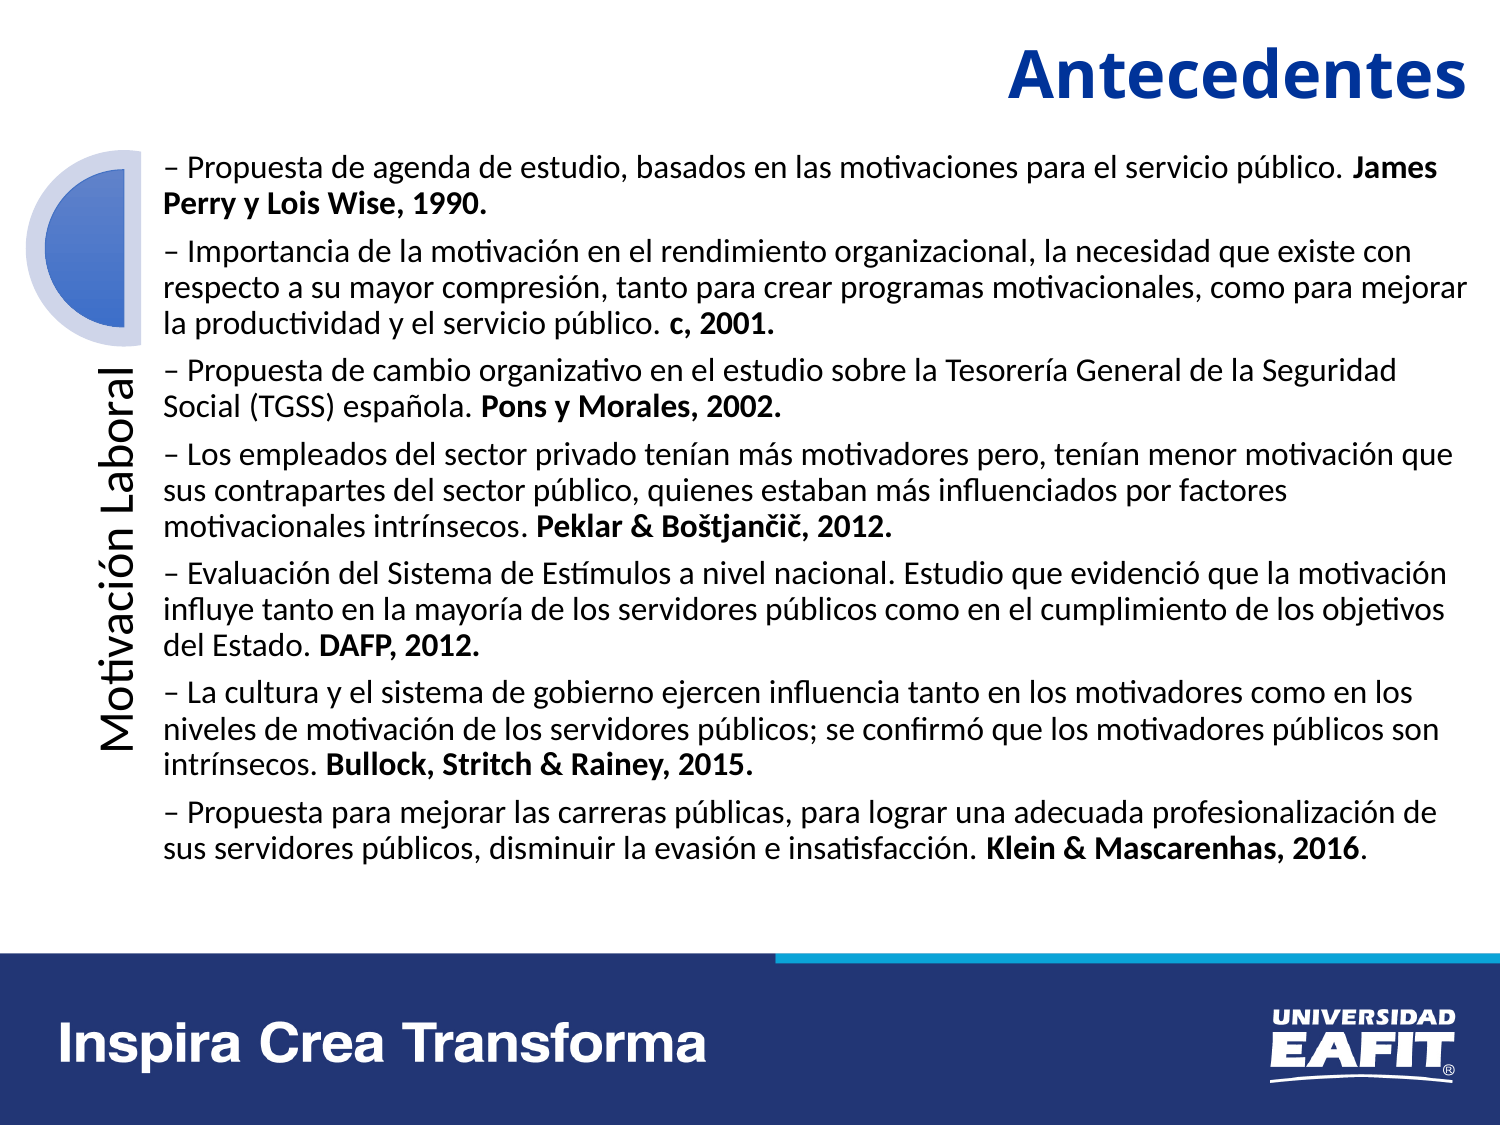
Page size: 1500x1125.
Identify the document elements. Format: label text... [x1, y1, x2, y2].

text_box Antecedentes [25, 24, 1483, 119]
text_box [25, 146, 1483, 939]
picture [0, 0, 1500, 1125]
